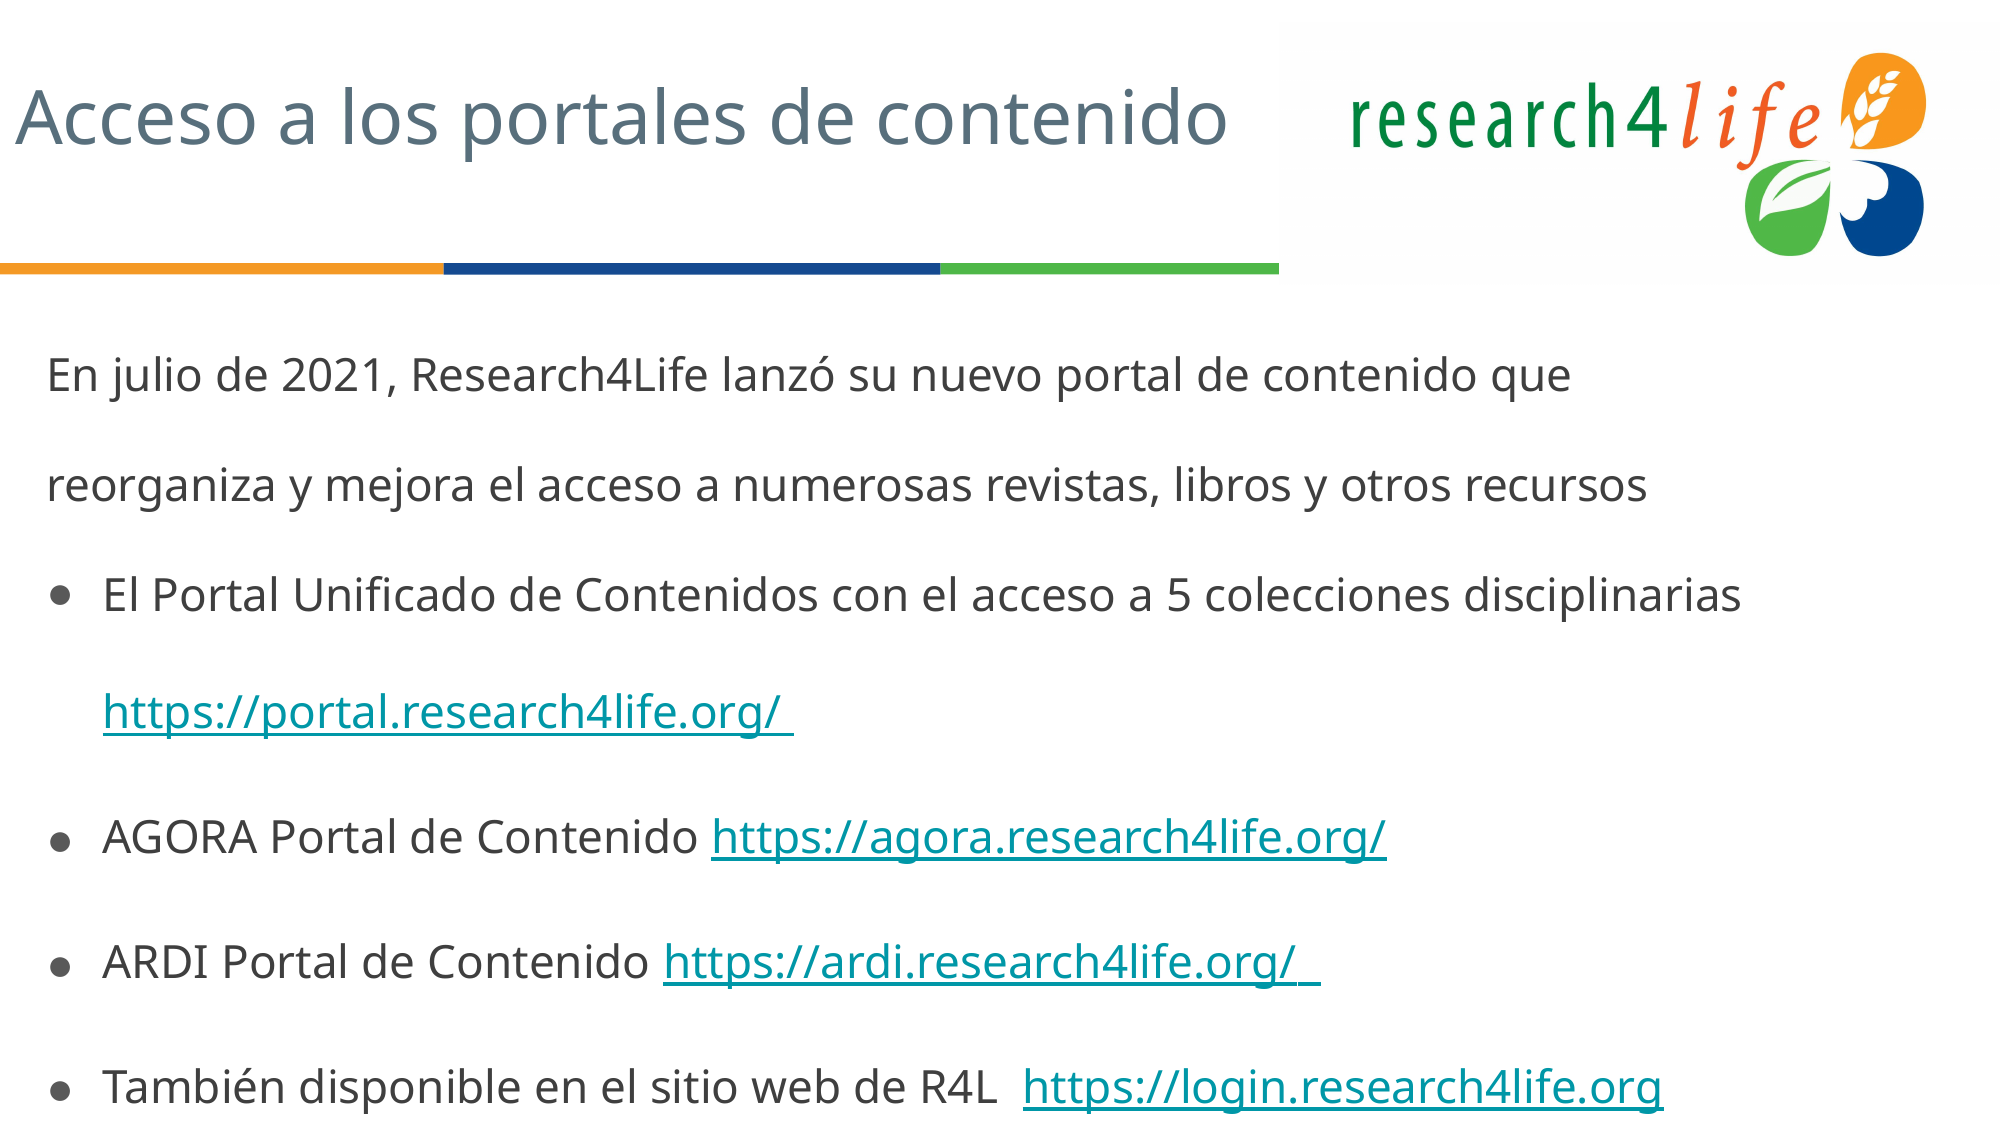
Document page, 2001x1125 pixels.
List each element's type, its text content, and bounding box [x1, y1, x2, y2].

title Acceso a los portales de contenido [0, 72, 1578, 250]
picture [1279, 22, 2000, 285]
list En julio de 2021, Research4Life lanzó su nuevo portal de contenido que reorganiza y mejora el acceso a numerosas revistas, libros y otros recursos El Portal Unificado de Contenidos con el acceso a 5 colecciones disciplinarias https://portal.research4life.org/ AGORA Portal de Contenido https://agora.research4life.org/ ARDI Portal de Contenido https://ardi.research4life.org/ También disponible en el sitio web de R4L https://login.research4life.org [31, 283, 1831, 1010]
